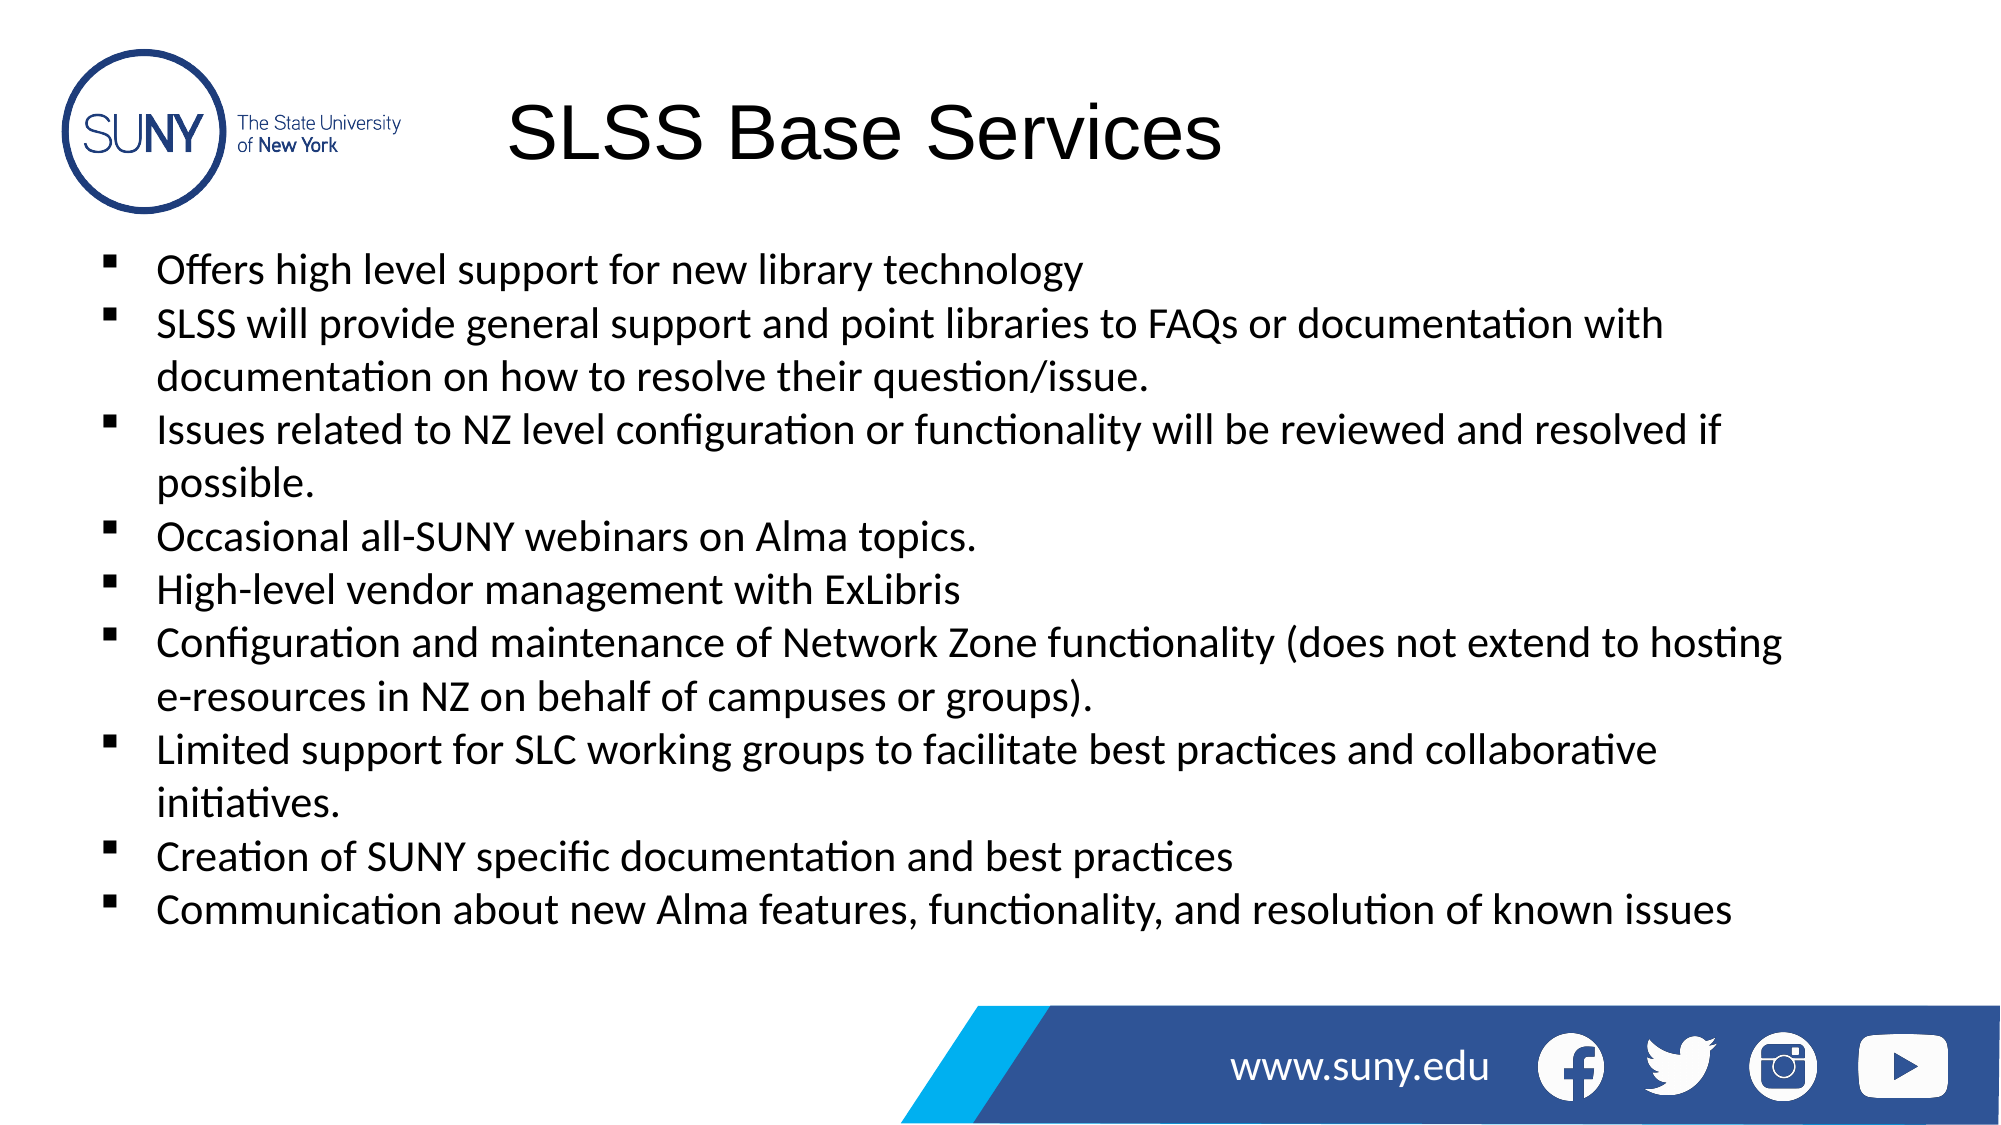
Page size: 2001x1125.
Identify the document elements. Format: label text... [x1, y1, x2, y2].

picture [58, 44, 403, 217]
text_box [900, 1005, 2000, 1125]
text_box Offers high level support for new library technology SLSS will provide general support and point libraries to FAQs or documentation with documentation on how to resolve their question/issue. Issues related to NZ level configuration or functionality will be reviewed and resolved if possible. Occasional all-SUNY webinars on Alma topics. High-level vendor management with ExLibris Configuration and maintenance of Network Zone functionality (does not extend to hosting e-resources in NZ on behalf of campuses or groups). Limited support for SLC working groups to facilitate best practices and collaborative initiatives. Creation of SUNY specific documentation and best practices Communication about new Alma features, functionality, and resolution of known issues [49, 225, 1807, 891]
text_box SLSS Base Services [486, 61, 1963, 199]
